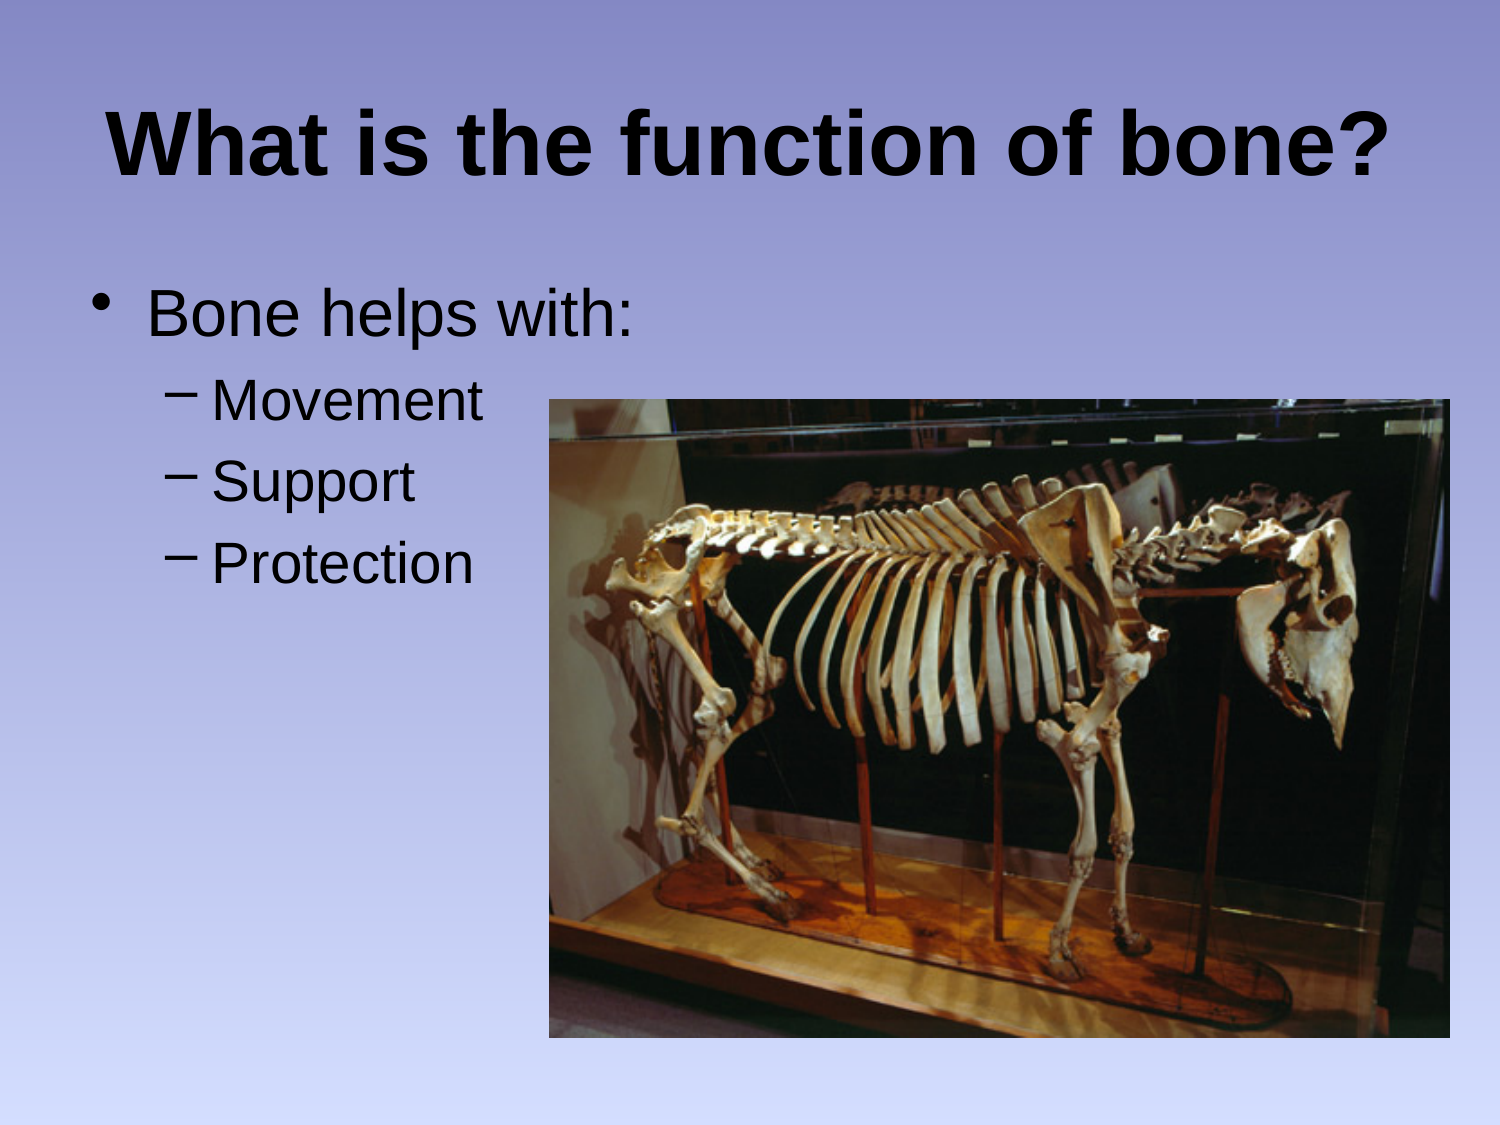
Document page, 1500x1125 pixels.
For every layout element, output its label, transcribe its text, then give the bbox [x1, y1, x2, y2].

title What is the function of bone? [74, 44, 1426, 233]
picture [549, 399, 1451, 1038]
list Bone helps with: Movement Support Protection [74, 262, 1426, 1006]
